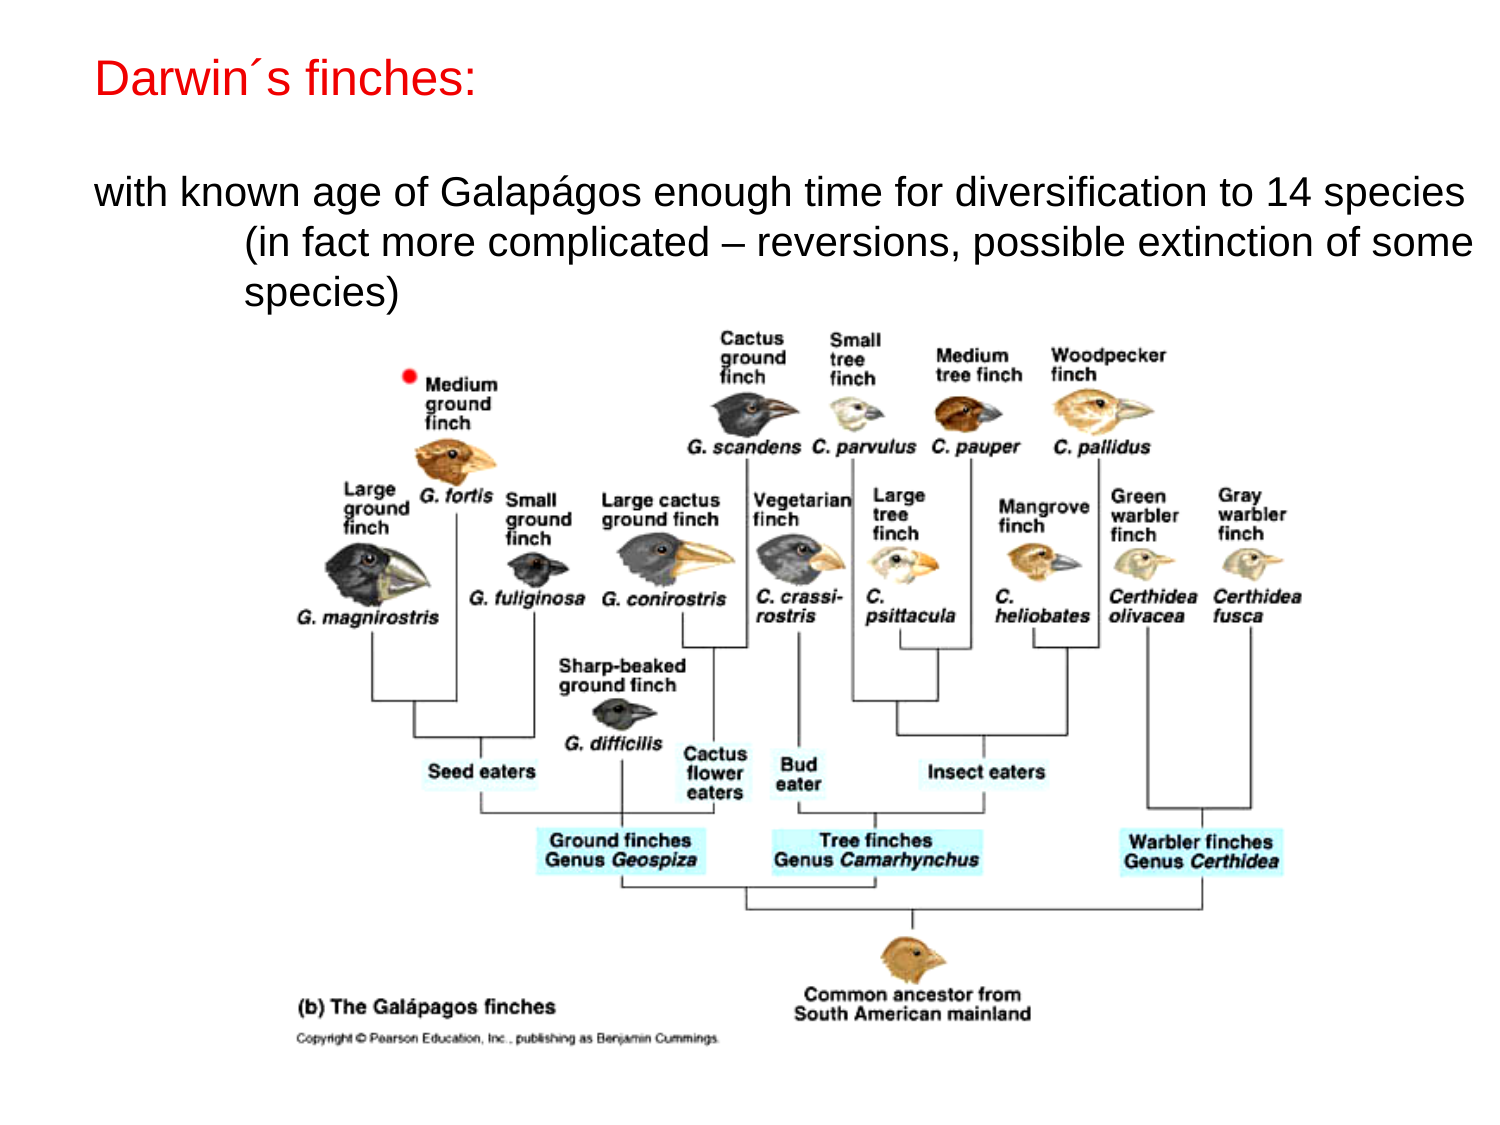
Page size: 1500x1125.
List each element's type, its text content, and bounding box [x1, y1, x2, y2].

picture [287, 321, 1314, 1055]
text_box Darwin´s finches: with known age of Galapágos enough time for diversification to 14 species (in fact more complicated – reversions, possible extinction of some species) [79, 37, 1493, 323]
